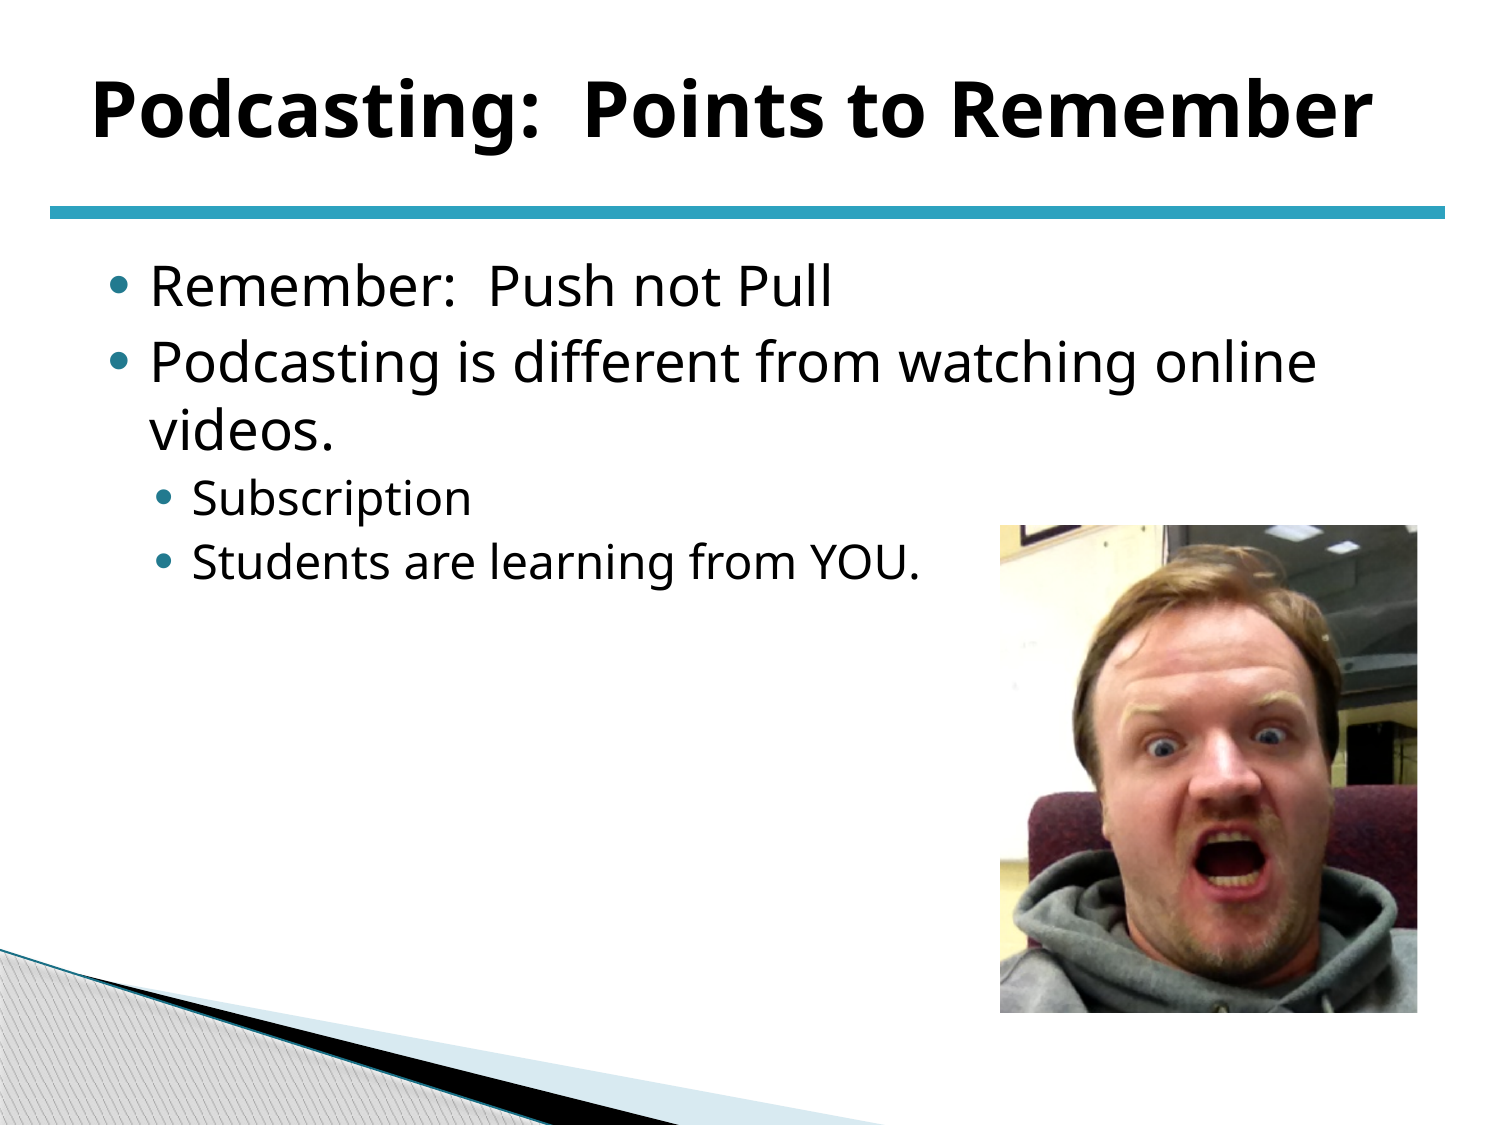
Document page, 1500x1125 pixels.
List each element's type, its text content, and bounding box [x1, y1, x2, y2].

list Remember: Push not Pull Podcasting is different from watching online videos. Subscription Students are learning from YOU. [75, 243, 1425, 986]
title Podcasting: Points to Remember [75, 12, 1425, 200]
picture [964, 525, 1453, 1013]
